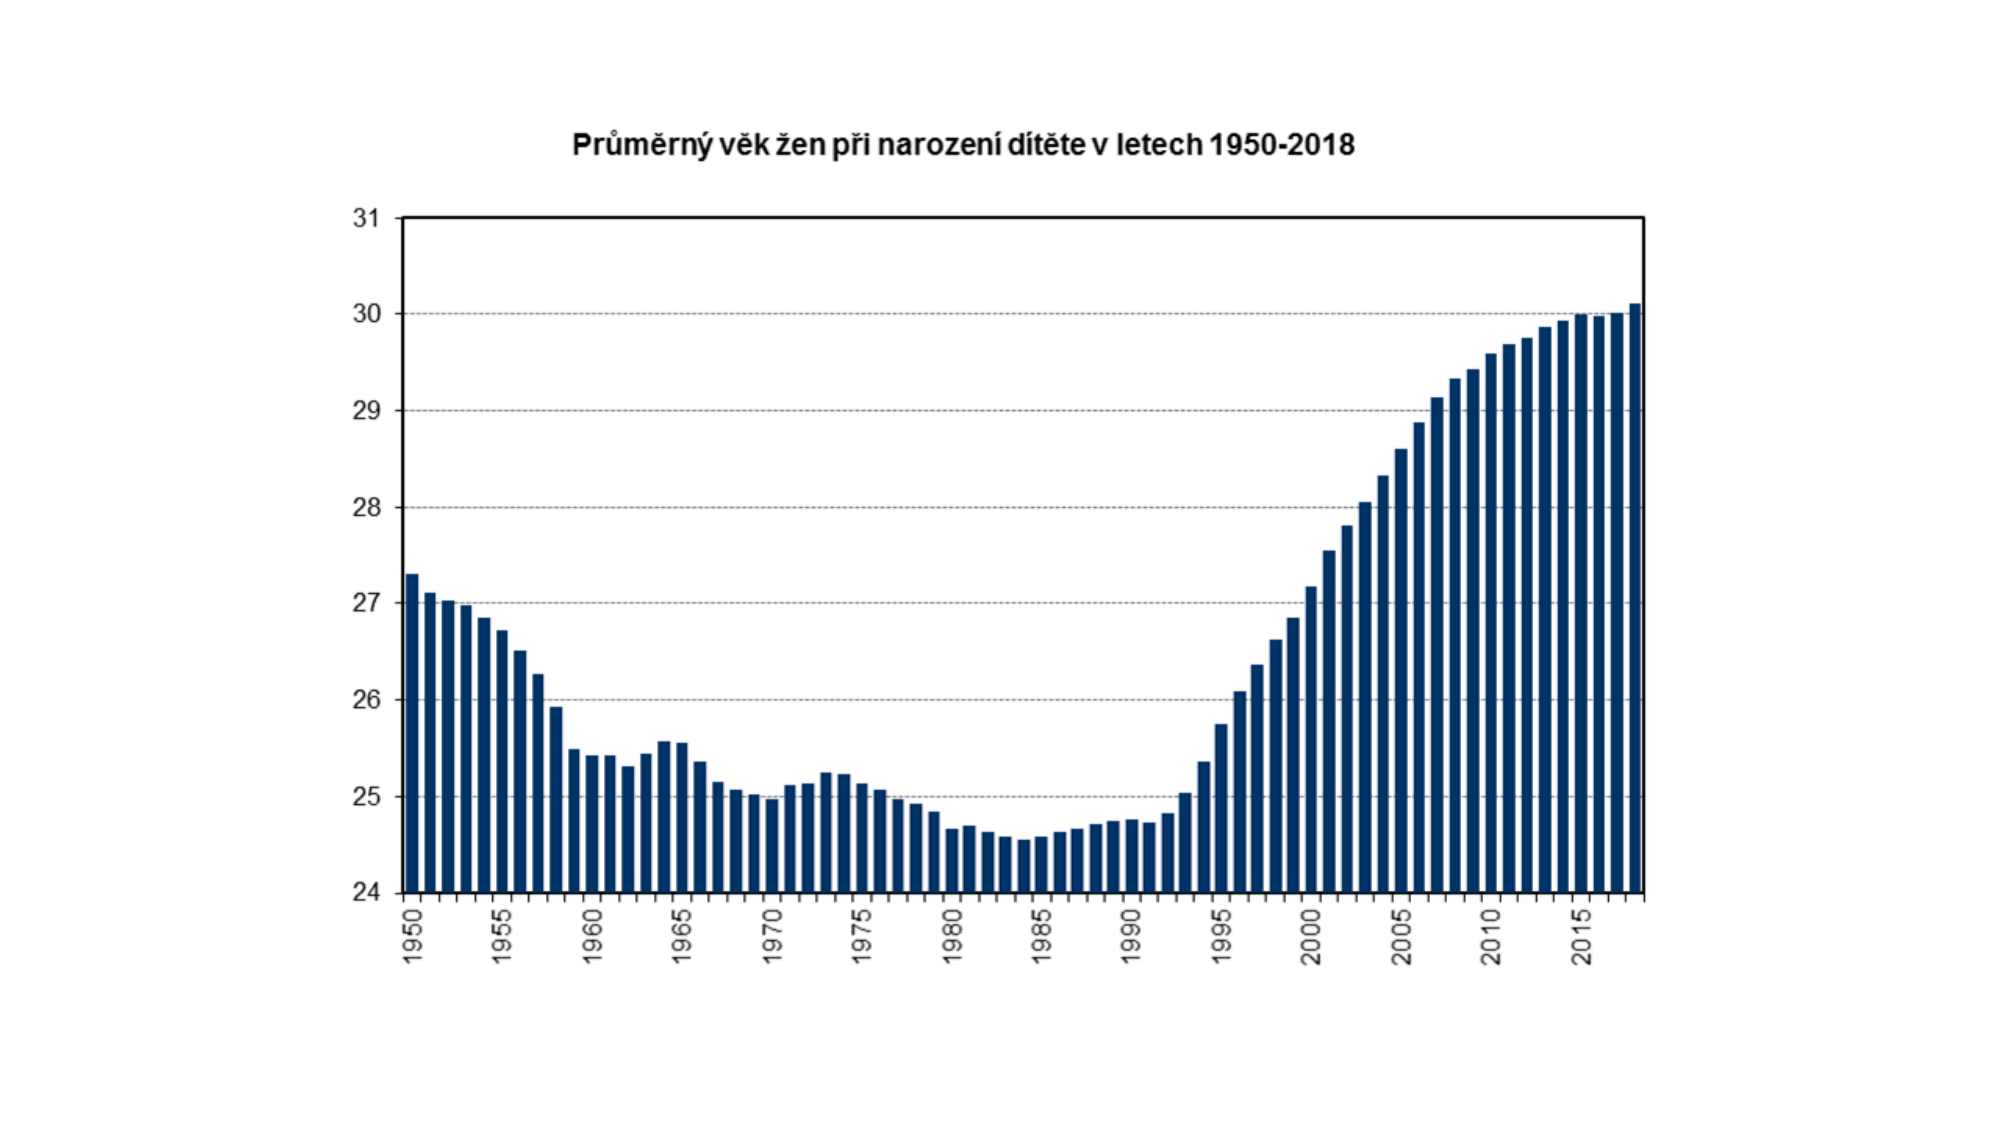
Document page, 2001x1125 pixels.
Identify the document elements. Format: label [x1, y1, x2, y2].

picture [306, 88, 1694, 1037]
